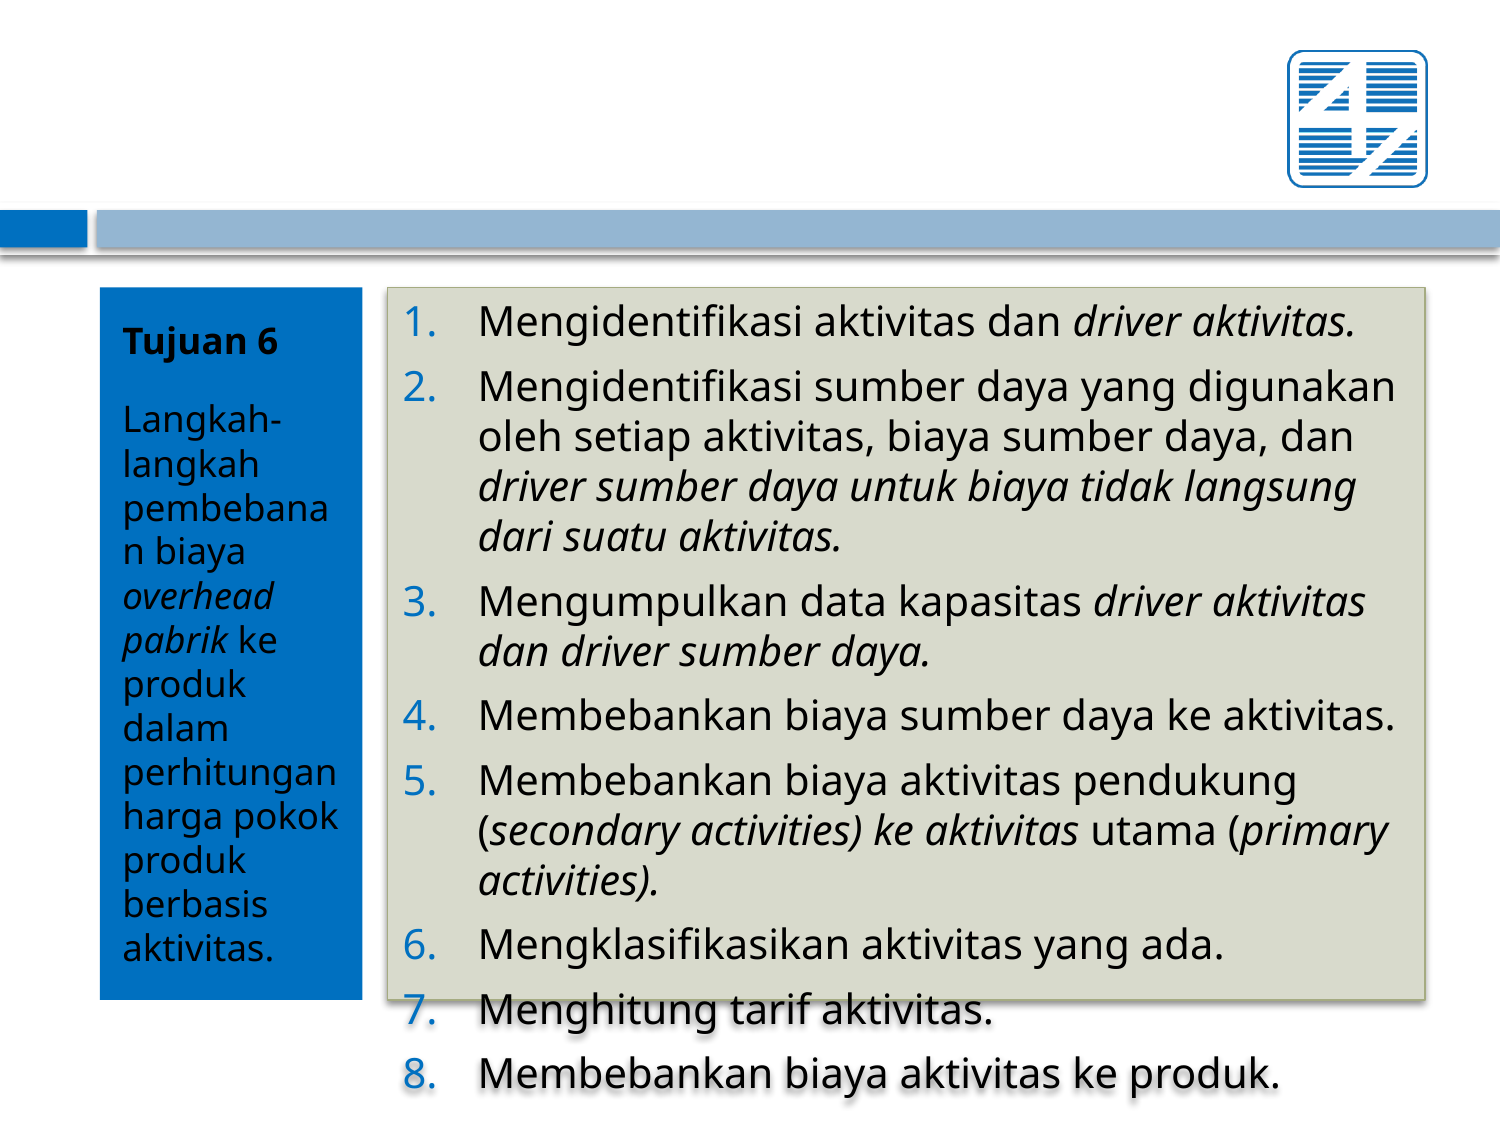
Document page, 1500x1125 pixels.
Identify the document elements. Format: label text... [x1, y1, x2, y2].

list Tujuan 6 Langkah-langkah pembebanan biaya overhead pabrik ke produk dalam perhitungan harga pokok produk berbasis aktivitas. [96, 283, 367, 1004]
list Mengidentifikasi aktivitas dan driver aktivitas. Mengidentifikasi sumber daya yang digunakan oleh setiap aktivitas, biaya sumber daya, dan driver sumber daya untuk biaya tidak langsung dari suatu aktivitas. Mengumpulkan data kapasitas driver aktivitas dan driver sumber daya. Membebankan biaya sumber daya ke aktivitas. Membebankan biaya aktivitas pendukung (secondary activities) ke aktivitas utama (primary activities). Mengklasifikasikan aktivitas yang ada. Menghitung tarif aktivitas. Membebankan biaya aktivitas ke produk. [387, 287, 1426, 1001]
picture [1287, 50, 1428, 188]
